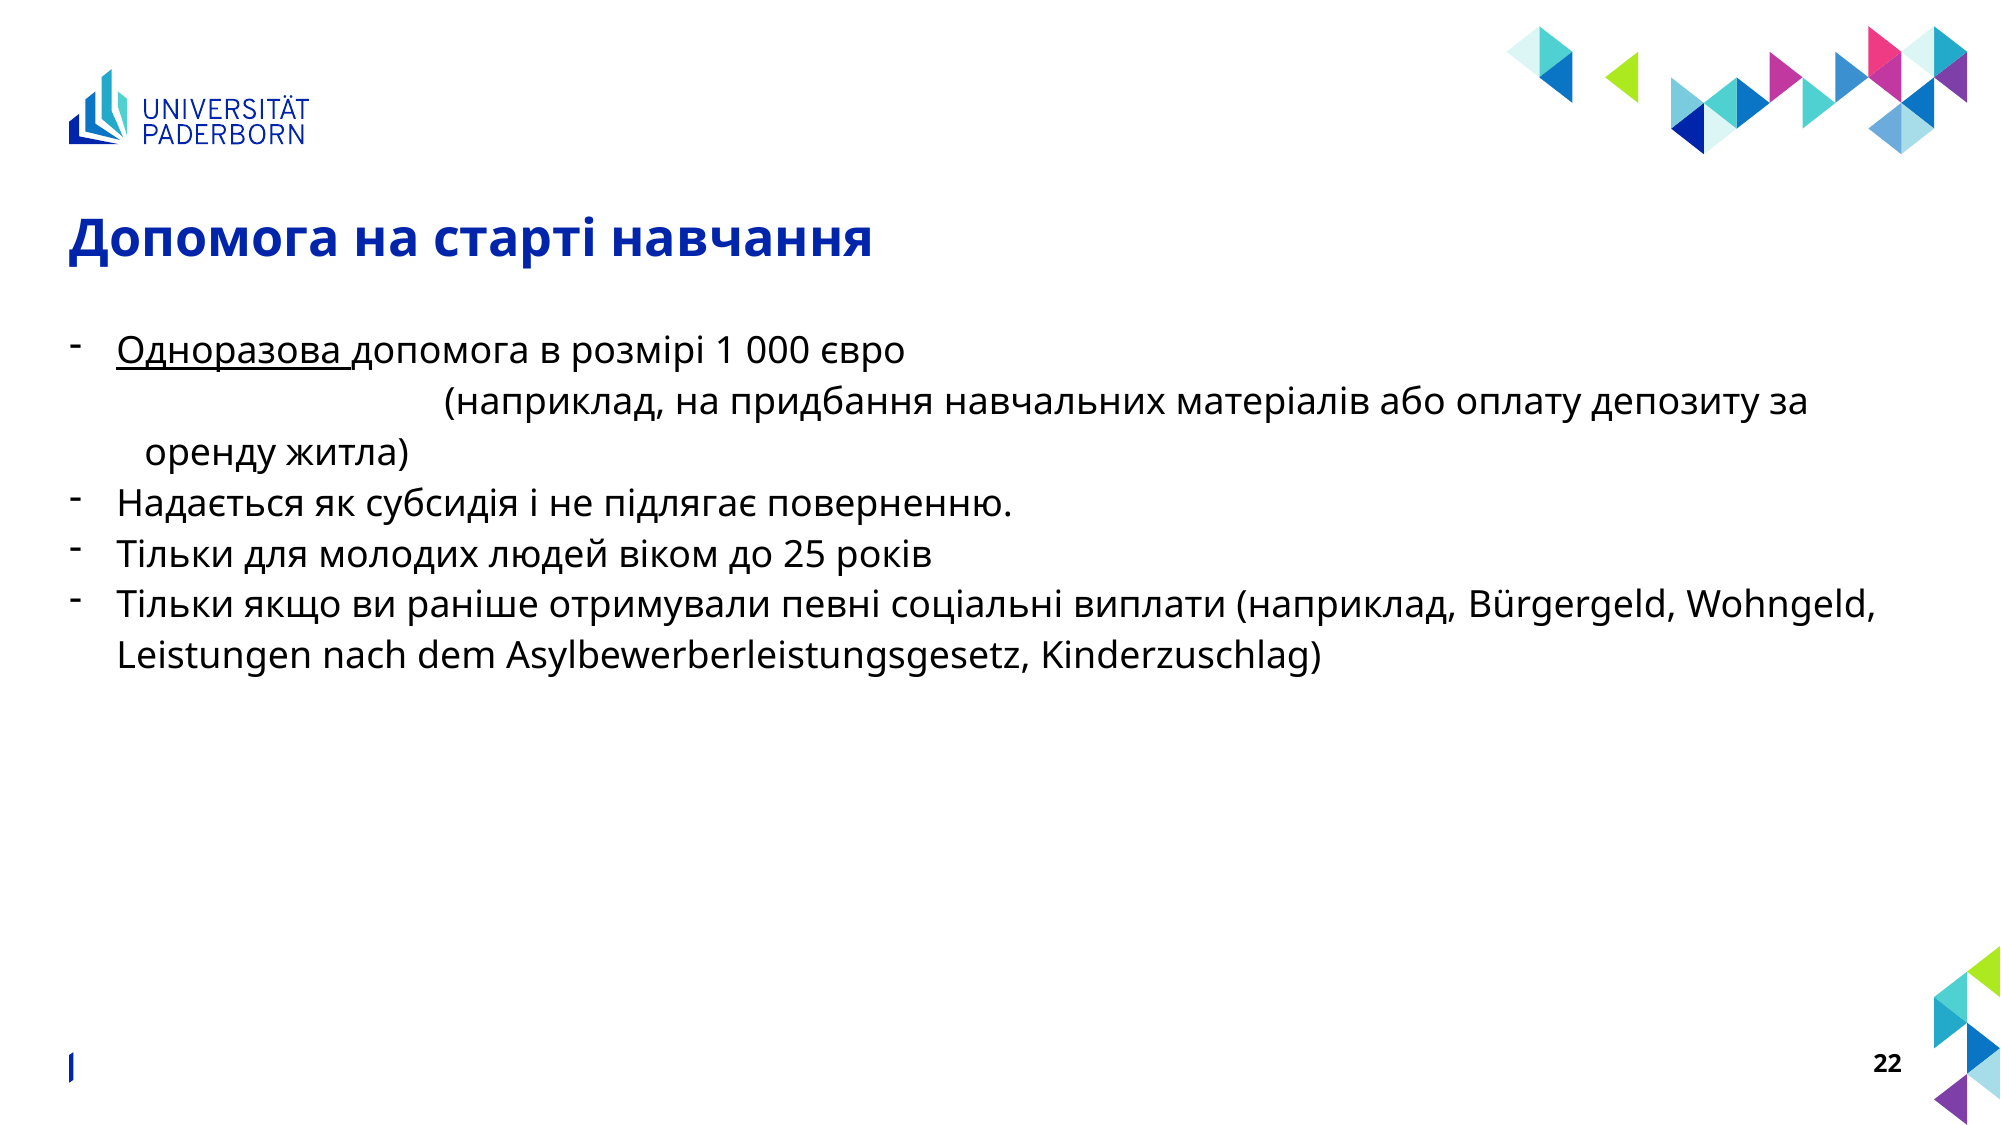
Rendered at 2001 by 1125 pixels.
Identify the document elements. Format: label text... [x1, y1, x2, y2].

list Одноразова допомога в розмірі 1 000 євро (наприклад, на придбання навчальних матеріалів або оплату депозиту за оренду житла) Надається як субсидія і не підлягає поверненню. Тільки для молодих людей віком до 25 років Тільки якщо ви раніше отримували певні соціальні виплати (наприклад, Bürgergeld, Wohngeld, Leistungen nach dem Asylbewerberleistungsgesetz, Kinderzuschlag) [69, 320, 1931, 996]
title Допомога на старті навчання [69, 204, 1932, 282]
slide_number 22 [1819, 1052, 1902, 1083]
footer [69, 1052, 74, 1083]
